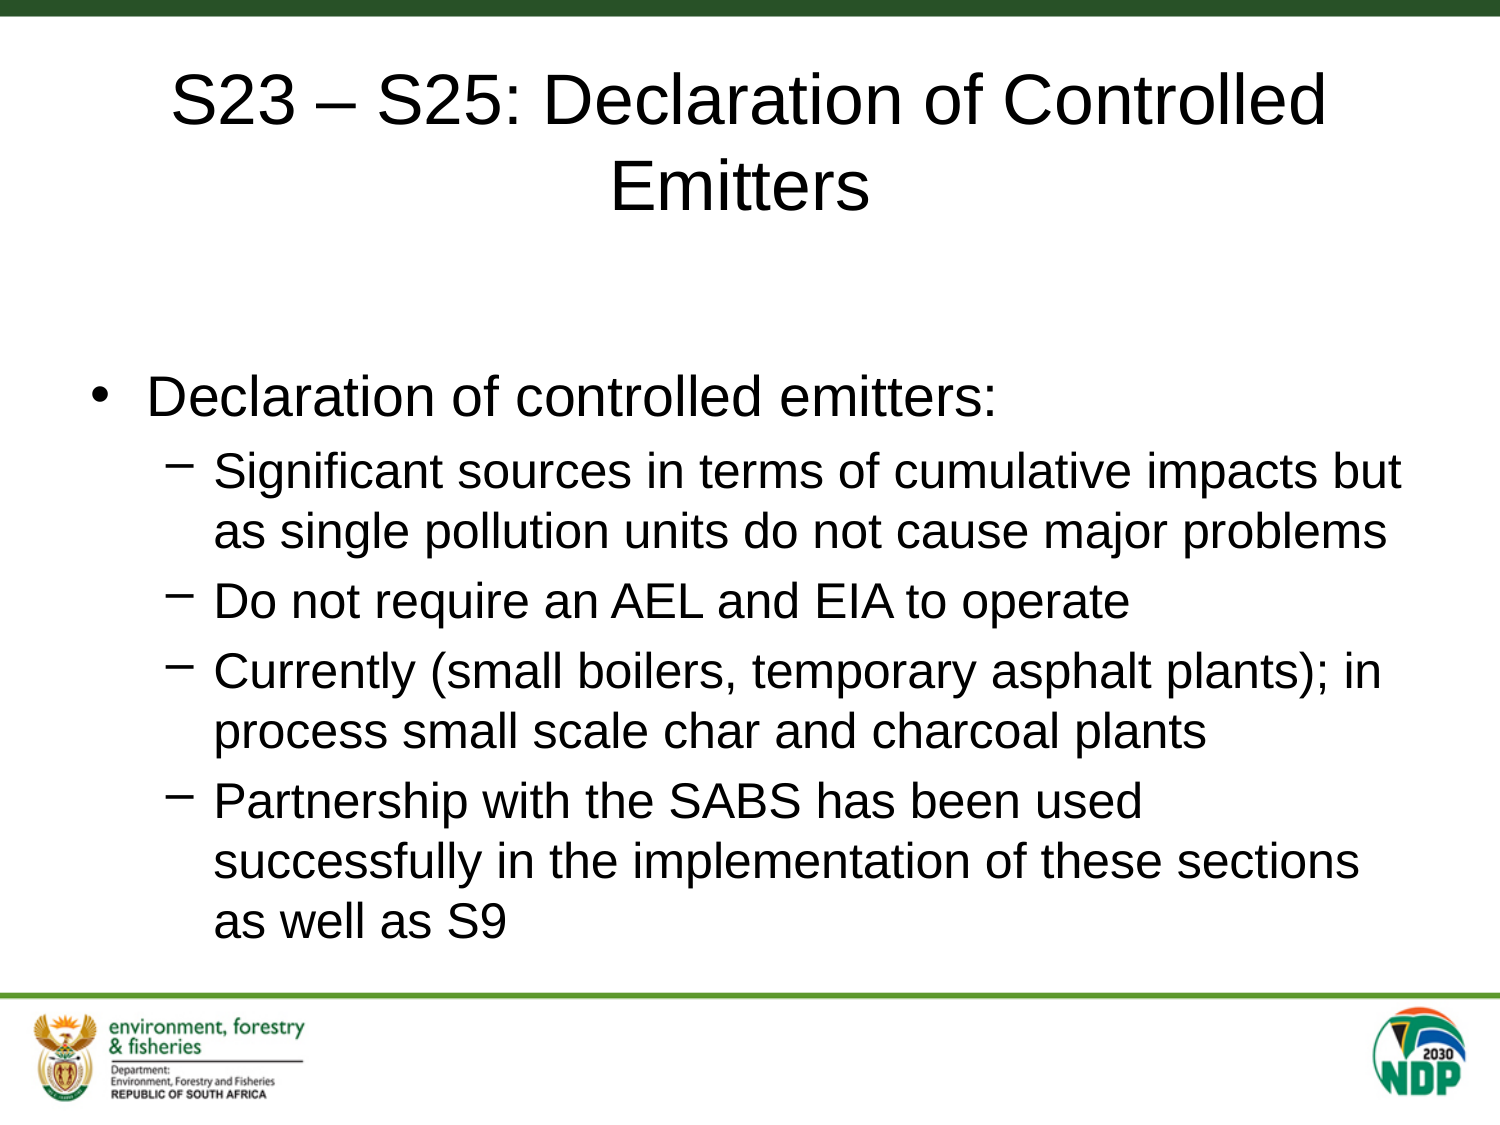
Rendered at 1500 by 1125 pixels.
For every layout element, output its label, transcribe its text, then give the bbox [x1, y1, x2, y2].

list Declaration of controlled emitters: Significant sources in terms of cumulative impacts but as single pollution units do not cause major problems Do not require an AEL and EIA to operate Currently (small boilers, temporary asphalt plants); in process small scale char and charcoal plants Partnership with the SABS has been used successfully in the implementation of these sections as well as S9 [75, 215, 1425, 968]
title S23 – S25: Declaration of Controlled Emitters [75, 45, 1425, 215]
picture [0, 0, 1500, 1125]
